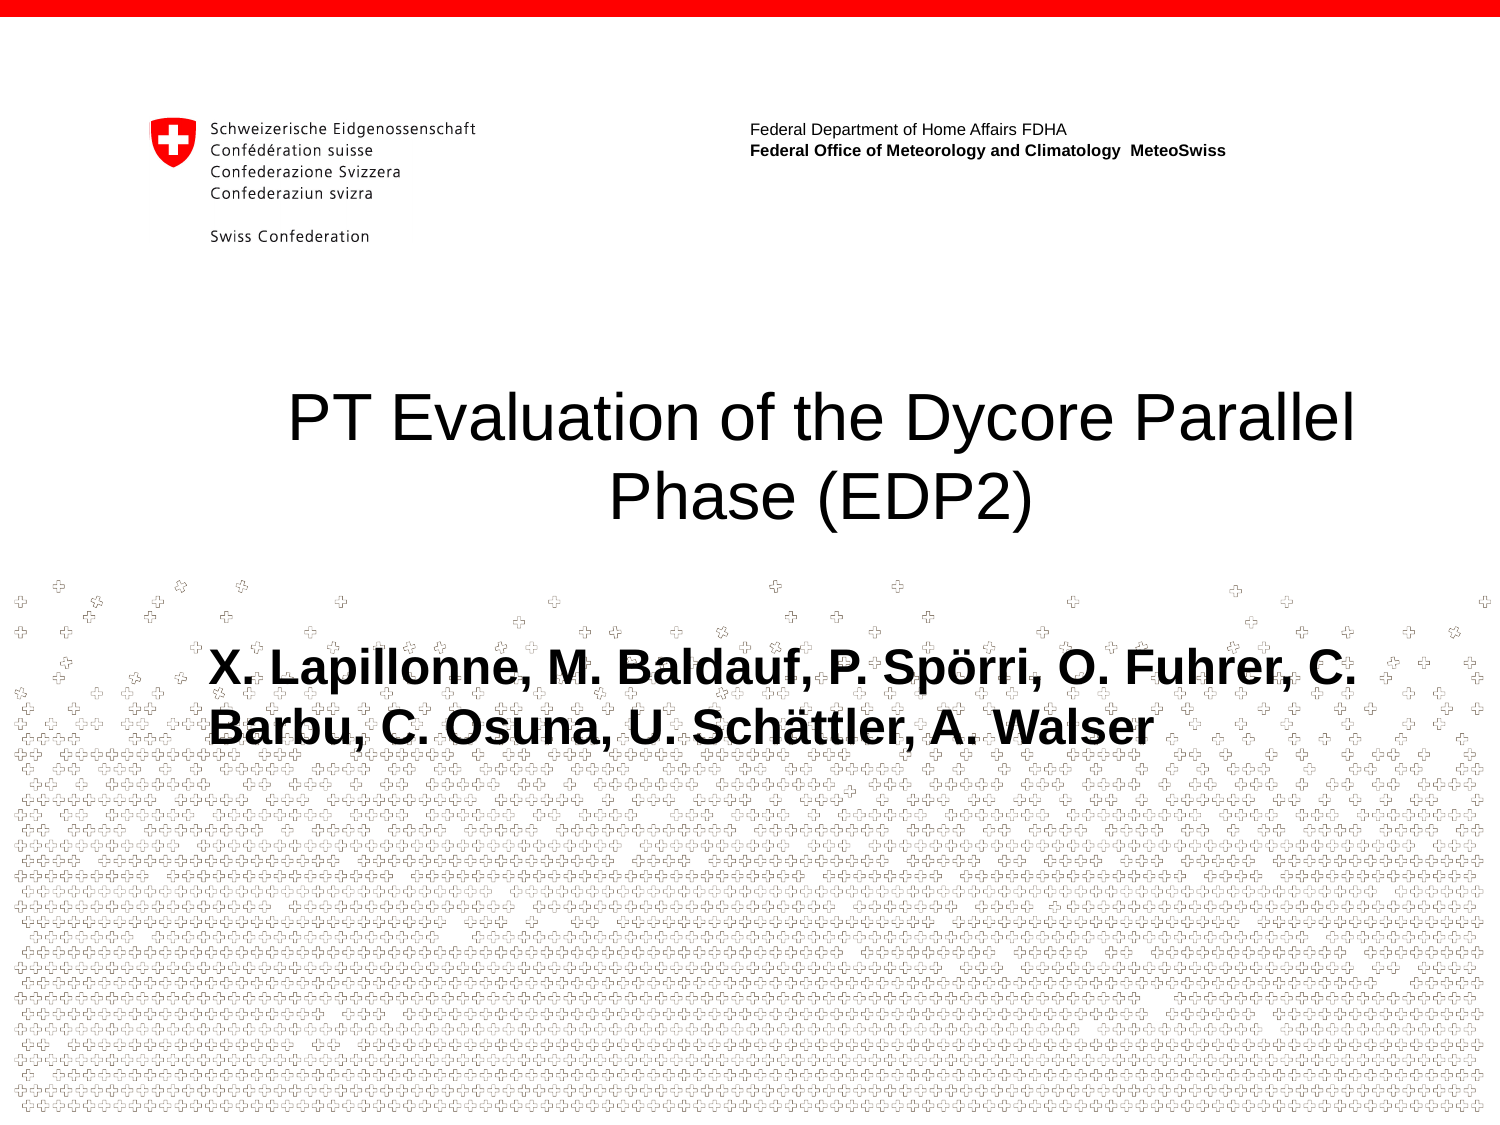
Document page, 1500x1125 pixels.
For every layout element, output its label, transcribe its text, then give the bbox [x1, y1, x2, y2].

title PT Evaluation of the Dycore Parallel Phase (EDP2) [194, 366, 1450, 635]
picture [14, 580, 1491, 1112]
subtitle X. Lapillonne, M. Baldauf, P. Spörri, O. Fuhrer, C. Barbu, C. Osuna, U. Schättler, A. Walser [208, 574, 1376, 828]
